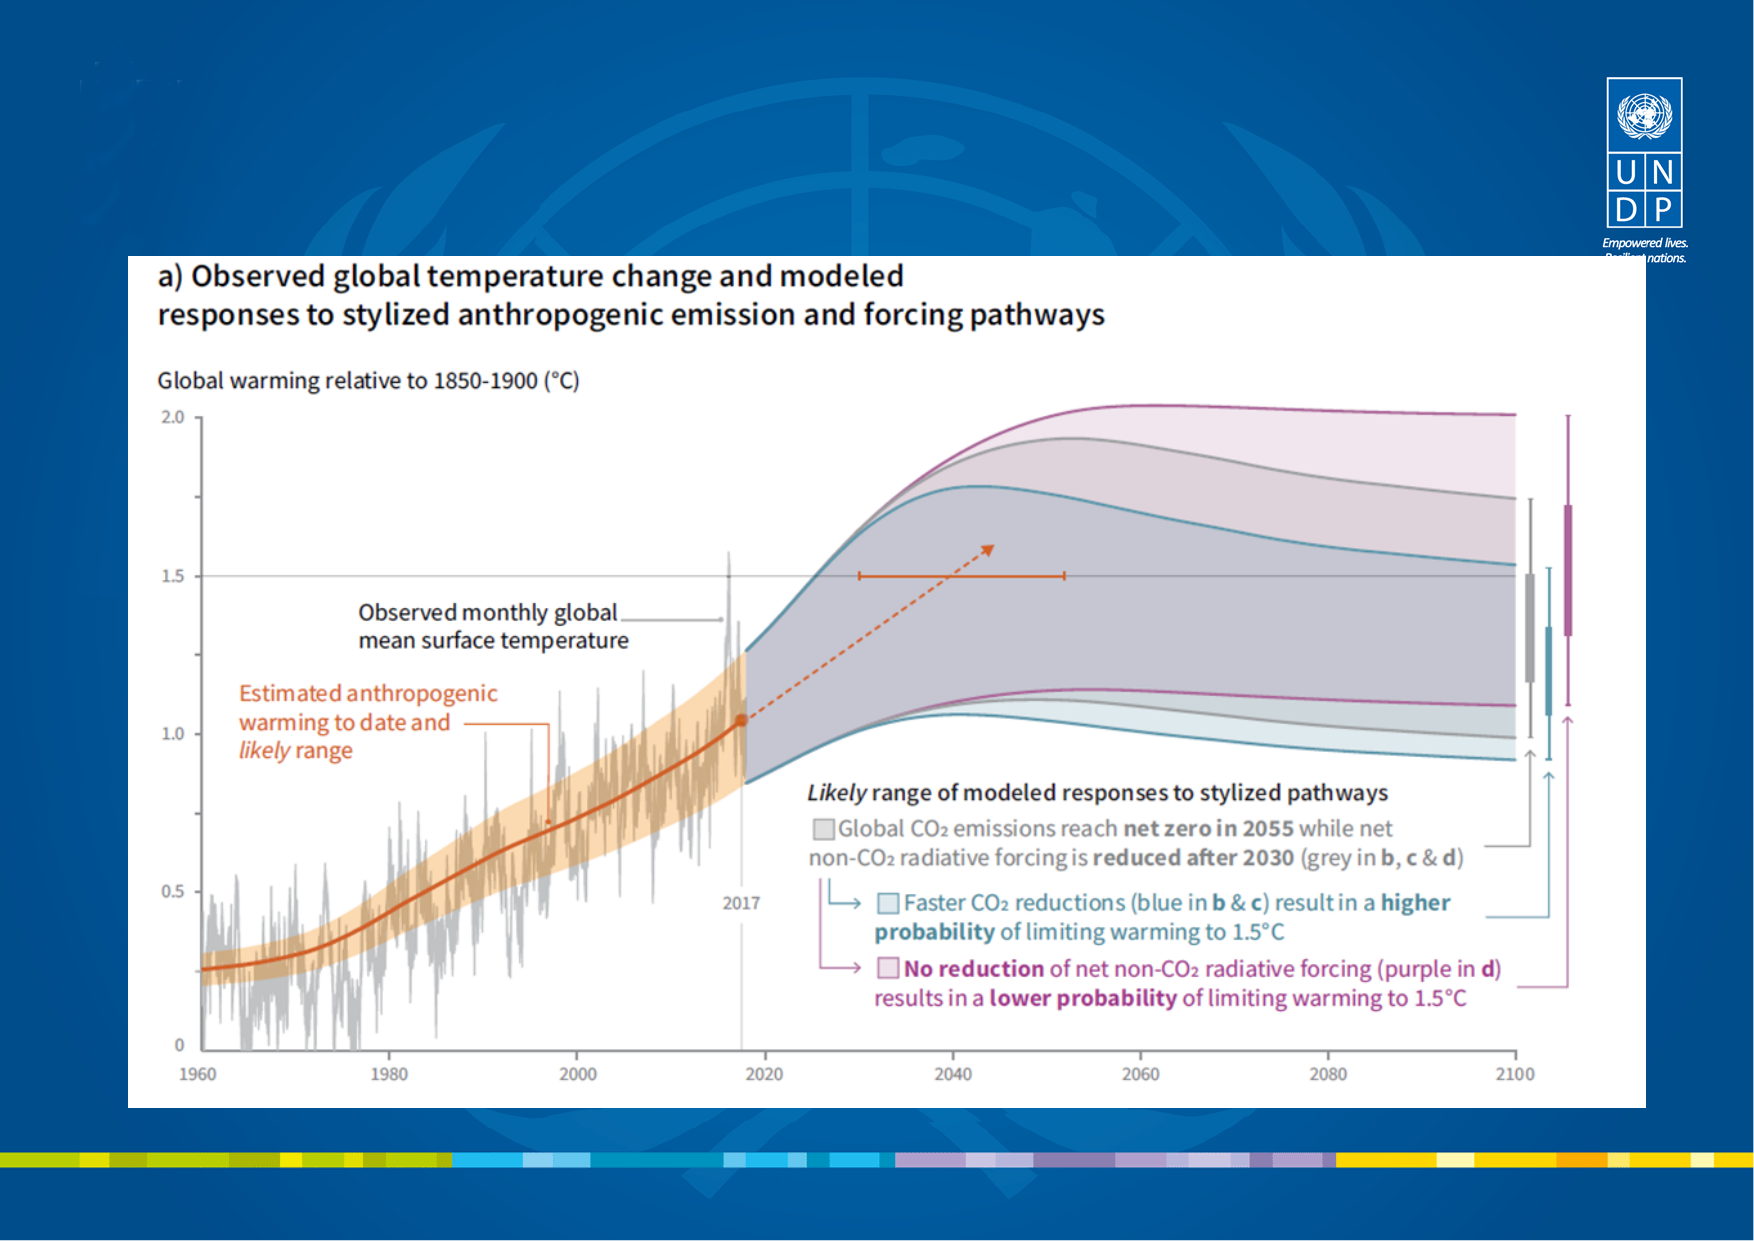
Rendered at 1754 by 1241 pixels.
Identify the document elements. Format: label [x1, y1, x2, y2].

picture [0, 0, 1754, 1241]
list [128, 256, 1646, 1109]
